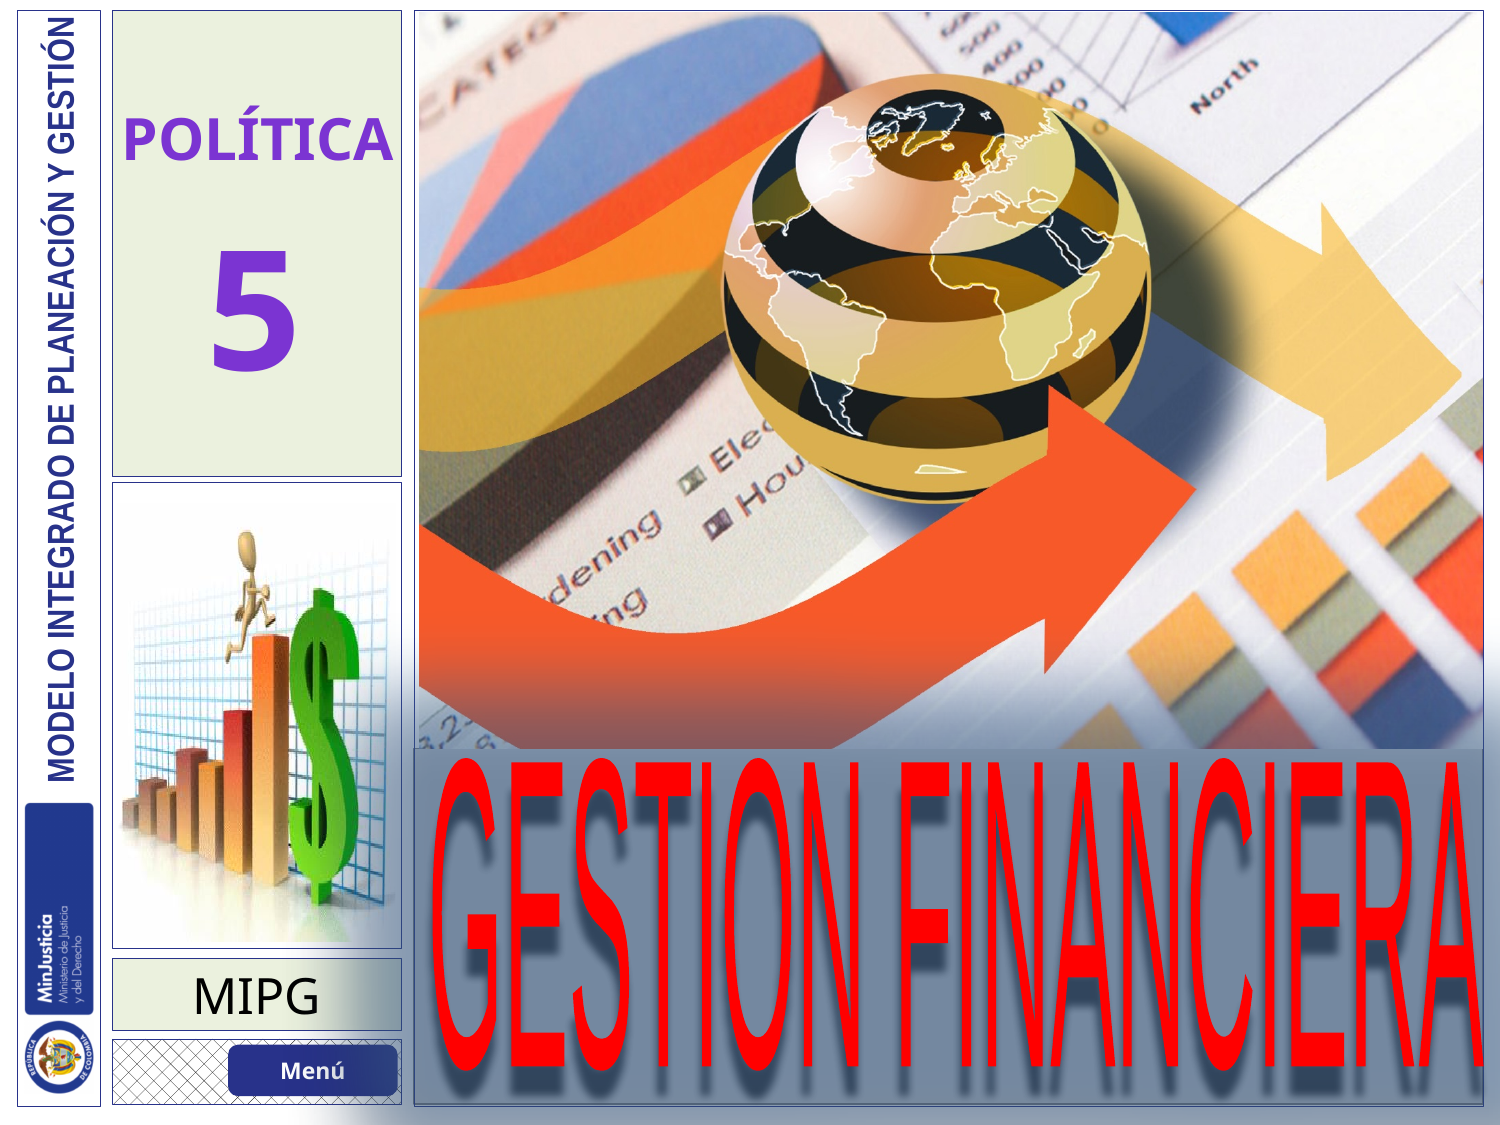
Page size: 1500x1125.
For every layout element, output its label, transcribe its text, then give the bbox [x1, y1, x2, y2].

text_box 5 [112, 196, 396, 412]
text_box [112, 10, 402, 477]
text_box [112, 482, 402, 644]
text_box [412, 9, 1485, 620]
picture [418, 12, 1484, 749]
picture [0, 503, 396, 1094]
text_box MIPG [112, 958, 302, 1030]
text_box política [115, 101, 400, 173]
text_box MODELO INTEGRADO DE PLANEACIÓN Y GESTIÓN [16, 992, 102, 1108]
text_box [112, 1039, 308, 1104]
text_box MODELO INTEGRADO DE PLANEACIÓN Y GESTIÓN [16, 9, 102, 911]
text_box Menú [228, 1044, 305, 1097]
